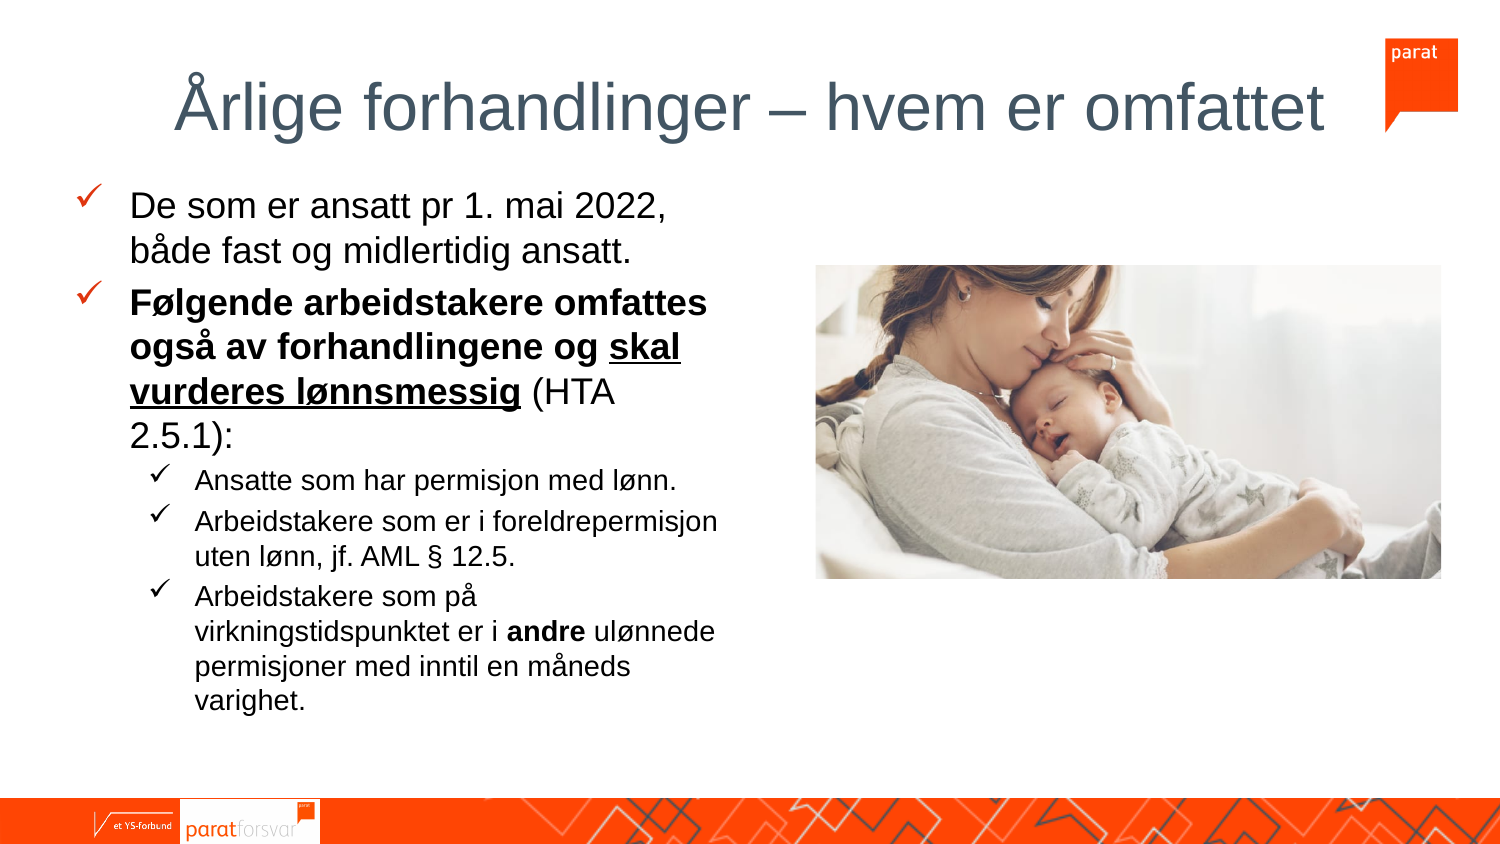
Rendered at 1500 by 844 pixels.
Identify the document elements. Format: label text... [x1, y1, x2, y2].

picture [815, 264, 1442, 579]
picture [180, 798, 320, 844]
list De som er ansatt pr 1. mai 2022, både fast og midlertidig ansatt. Følgende arbeidstakere omfattes også av forhandlingene og skal vurderes lønnsmessig (HTA 2.5.1): Ansatte som har permisjon med lønn. Arbeidstakere som er i foreldrepermisjon uten lønn, jf. AML § 12.5. Arbeidstakere som på virkningstidspunktet er i andre ulønnede permisjoner med inntil en måneds varighet. [58, 174, 740, 727]
title Årlige forhandlinger – hvem er omfattet [129, 33, 1371, 175]
